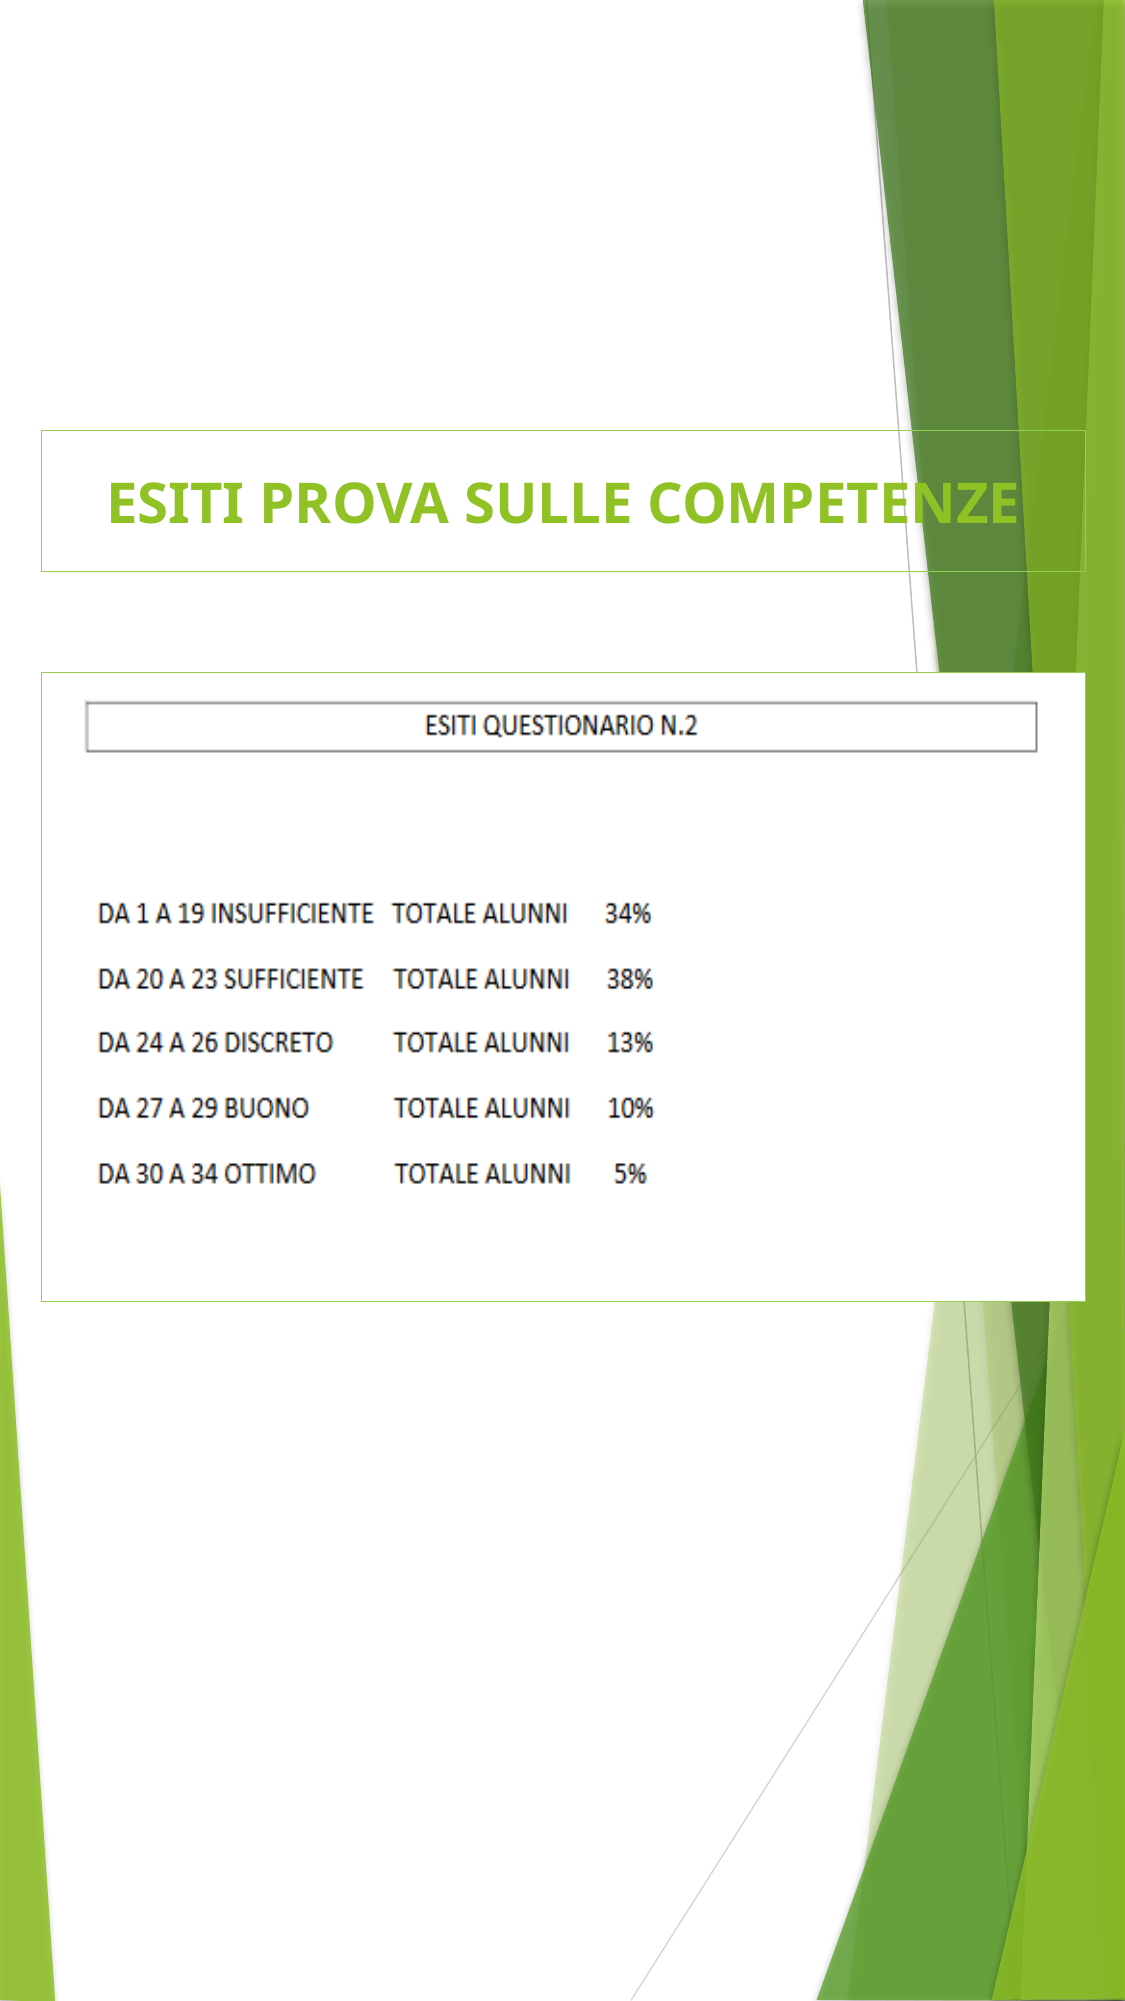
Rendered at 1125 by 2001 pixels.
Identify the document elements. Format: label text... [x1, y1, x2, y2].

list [40, 672, 1086, 1302]
title ESITI PROVA SULLE COMPETENZE [41, 430, 1086, 572]
